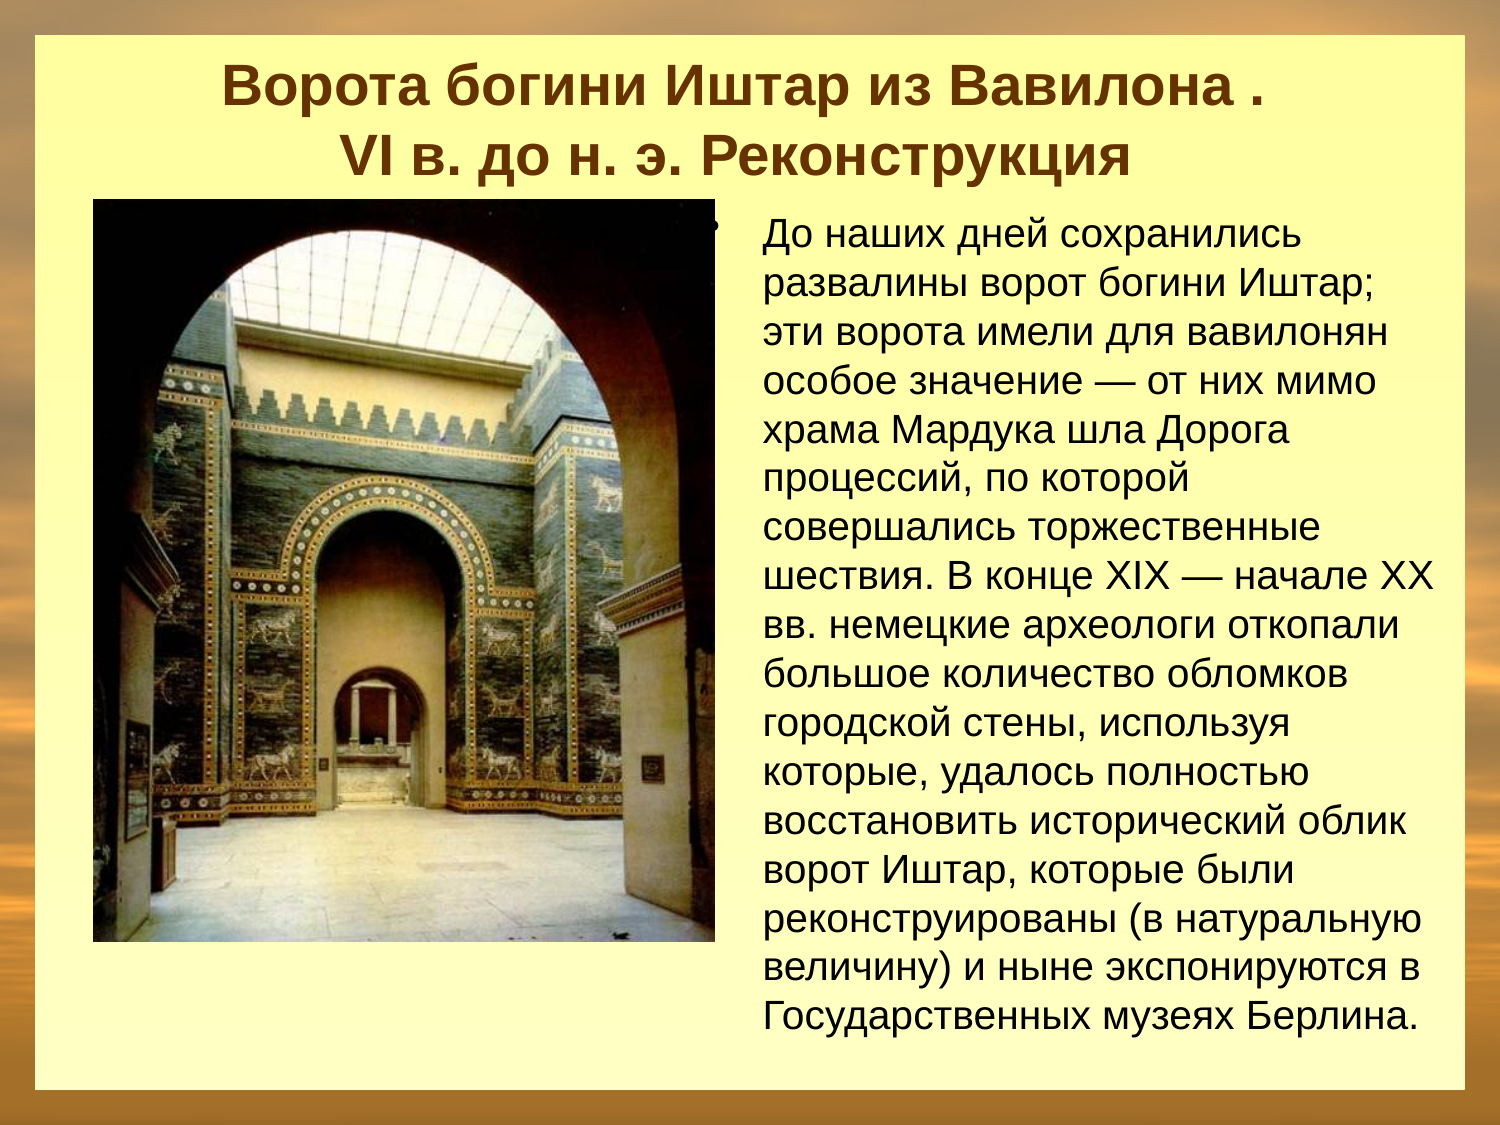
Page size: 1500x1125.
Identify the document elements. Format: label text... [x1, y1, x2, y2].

text_box [33, 33, 1467, 1092]
title Ворота богини Иштар из Вавилона . VI в. до н. э. Реконструкция [198, 58, 1290, 198]
list До наших дней сохранились развалины ворот богини Иштар; эти ворота имели для вавилонян особое значение — от них мимо храма Мардука шла Дорога процессий, по которой совершались торжественные шествия. В конце XIX — начале XX вв. немецкие археологи откопали большое количество обломков городской стены, используя которые, удалось полностью восстановить исторический облик ворот Иштар, которые были реконструированы (в натуральную величину) и ныне экспонируются в Государственных музеях Берлина. [691, 198, 1461, 1067]
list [93, 198, 715, 942]
picture [0, 0, 1500, 1125]
